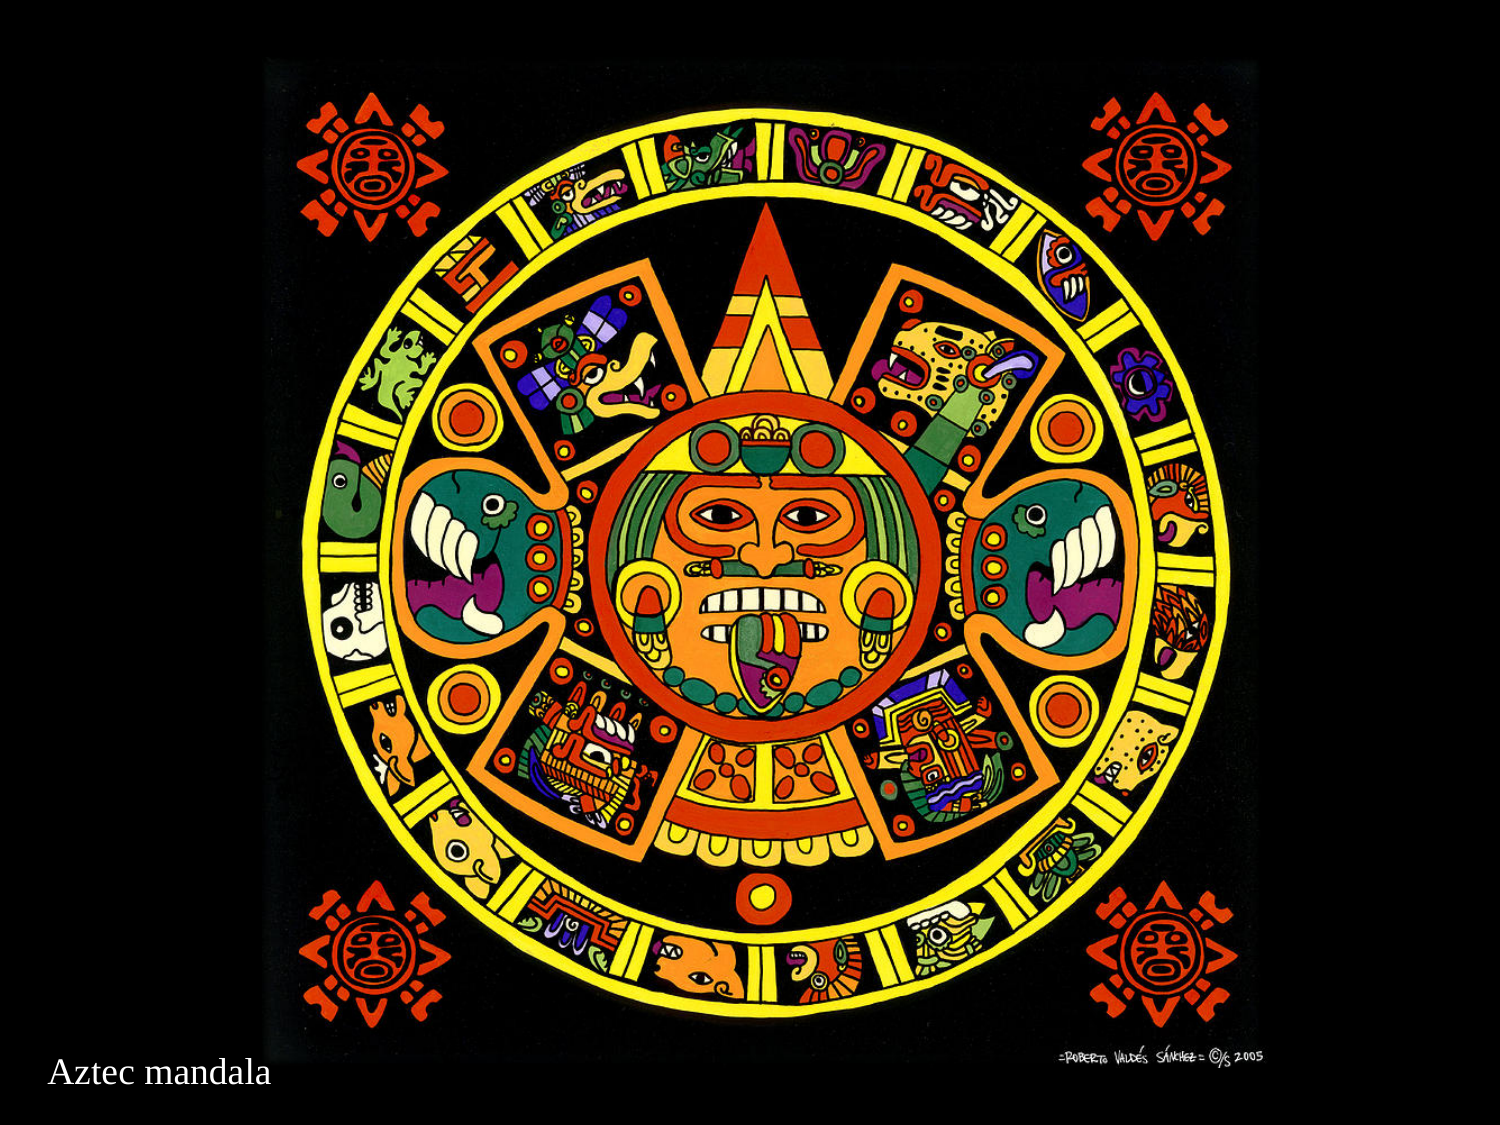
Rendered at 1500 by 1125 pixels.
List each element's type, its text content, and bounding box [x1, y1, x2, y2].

text_box Aztec mandala [32, 1039, 422, 1100]
picture [262, 56, 1274, 1068]
